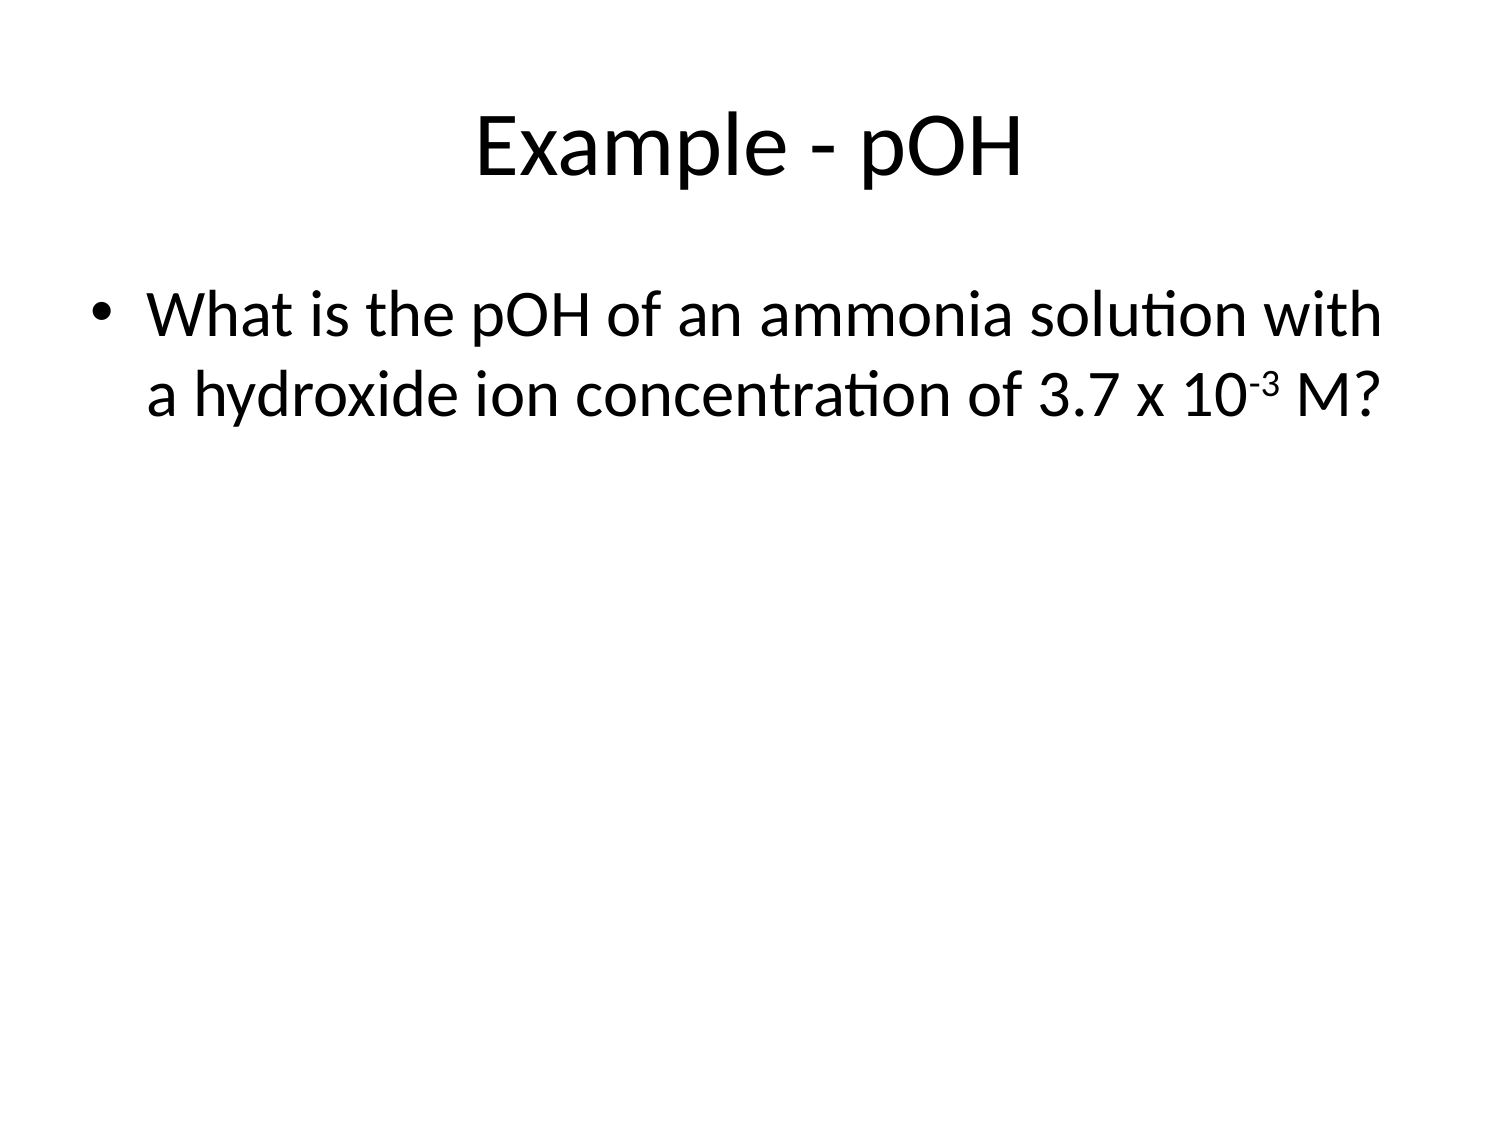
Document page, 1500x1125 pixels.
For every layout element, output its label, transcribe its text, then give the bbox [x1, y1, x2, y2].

list What is the pOH of an ammonia solution with a hydroxide ion concentration of 3.7 x 10-3 M? [75, 262, 1425, 1005]
title Example - pOH [75, 45, 1425, 233]
